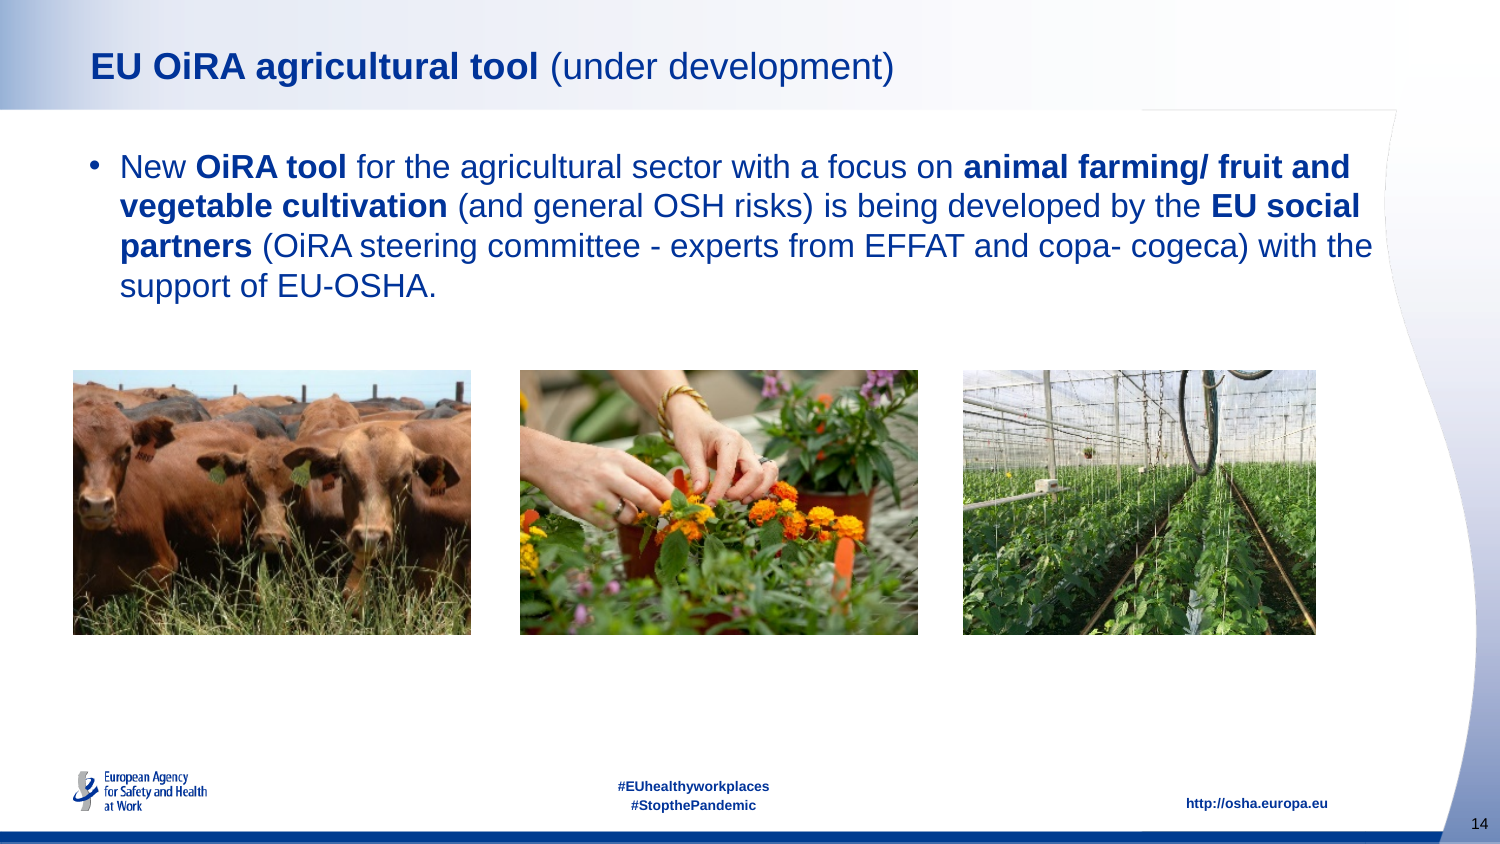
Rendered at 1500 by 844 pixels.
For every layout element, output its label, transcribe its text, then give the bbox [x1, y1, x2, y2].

picture [0, 0, 1500, 844]
title EU OiRA agricultural tool (under development) [75, 34, 1316, 95]
list New OiRA tool for the agricultural sector with a focus on animal farming/ fruit and vegetable cultivation (and general OSH risks) is being developed by the EU social partners (OiRA steering committee - experts from EFFAT and copa- cogeca) with the support of EU-OSHA. [73, 137, 1495, 741]
